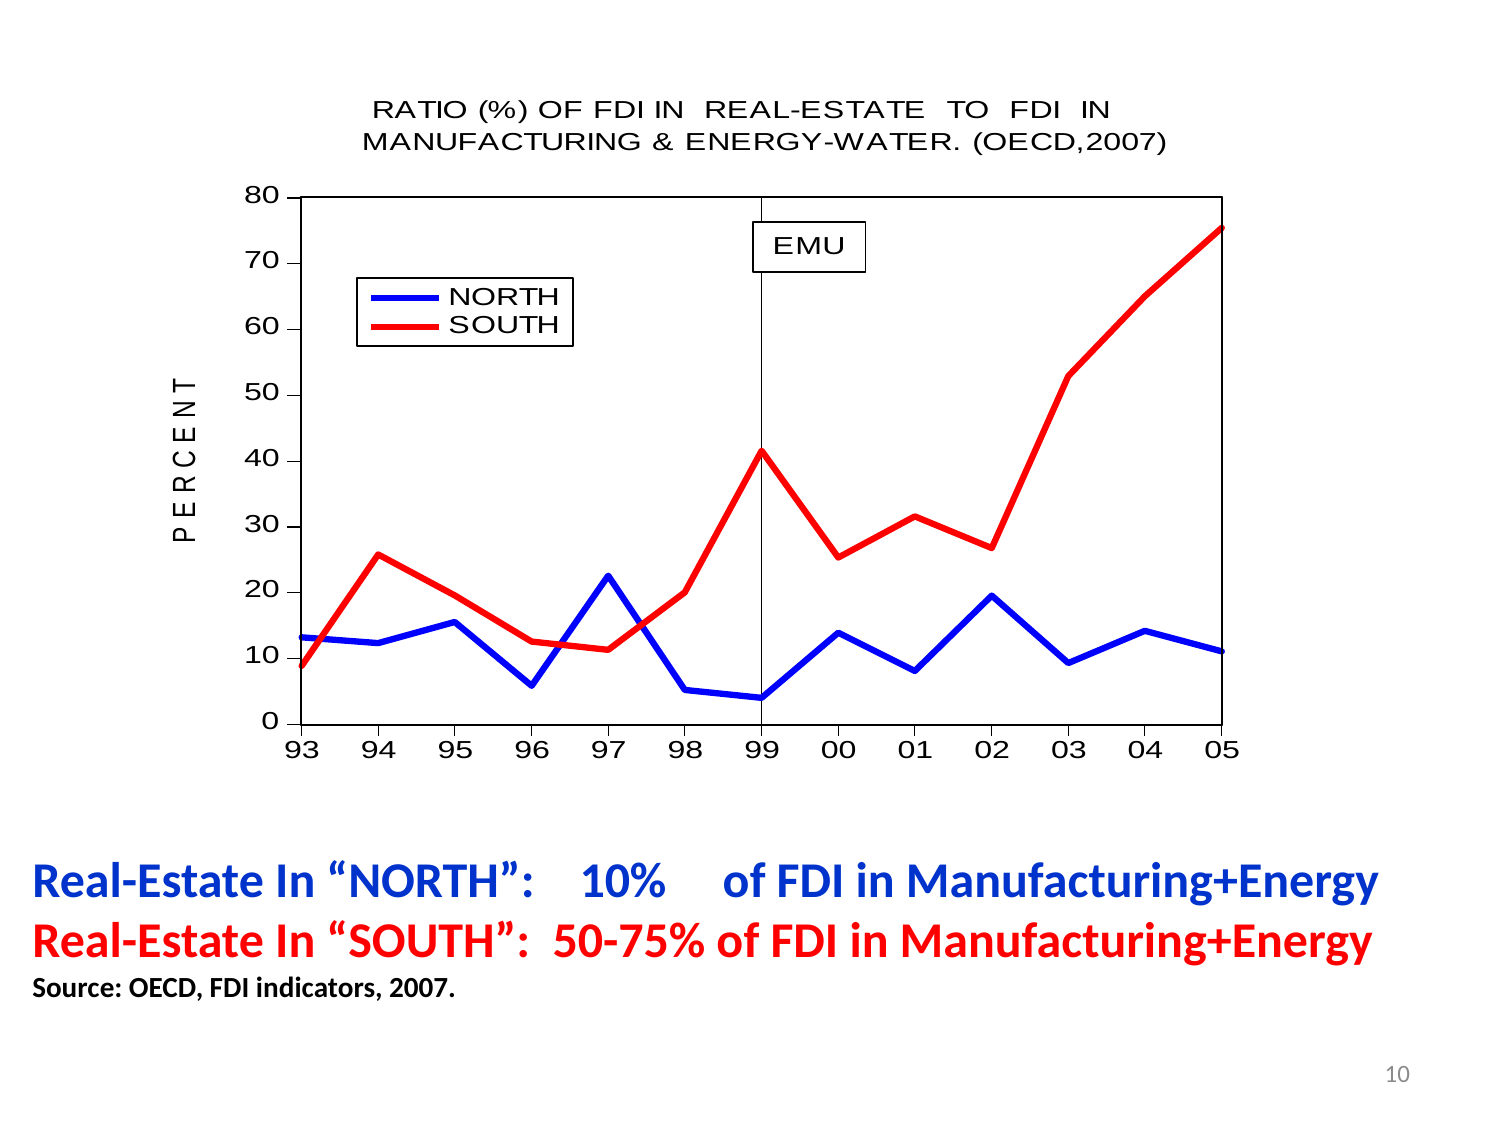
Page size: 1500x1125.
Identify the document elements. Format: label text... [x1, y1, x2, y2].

text_box Real-Estate In “NORTH”: 10% of FDI in Manufacturing+Energy Real-Estate In “SOUTH”: 50-75% of FDI in Manufacturing+Energy Source: OECD, FDI indicators, 2007. [17, 840, 1448, 1011]
slide_number 10 [1074, 1042, 1425, 1103]
picture [100, 57, 1302, 811]
